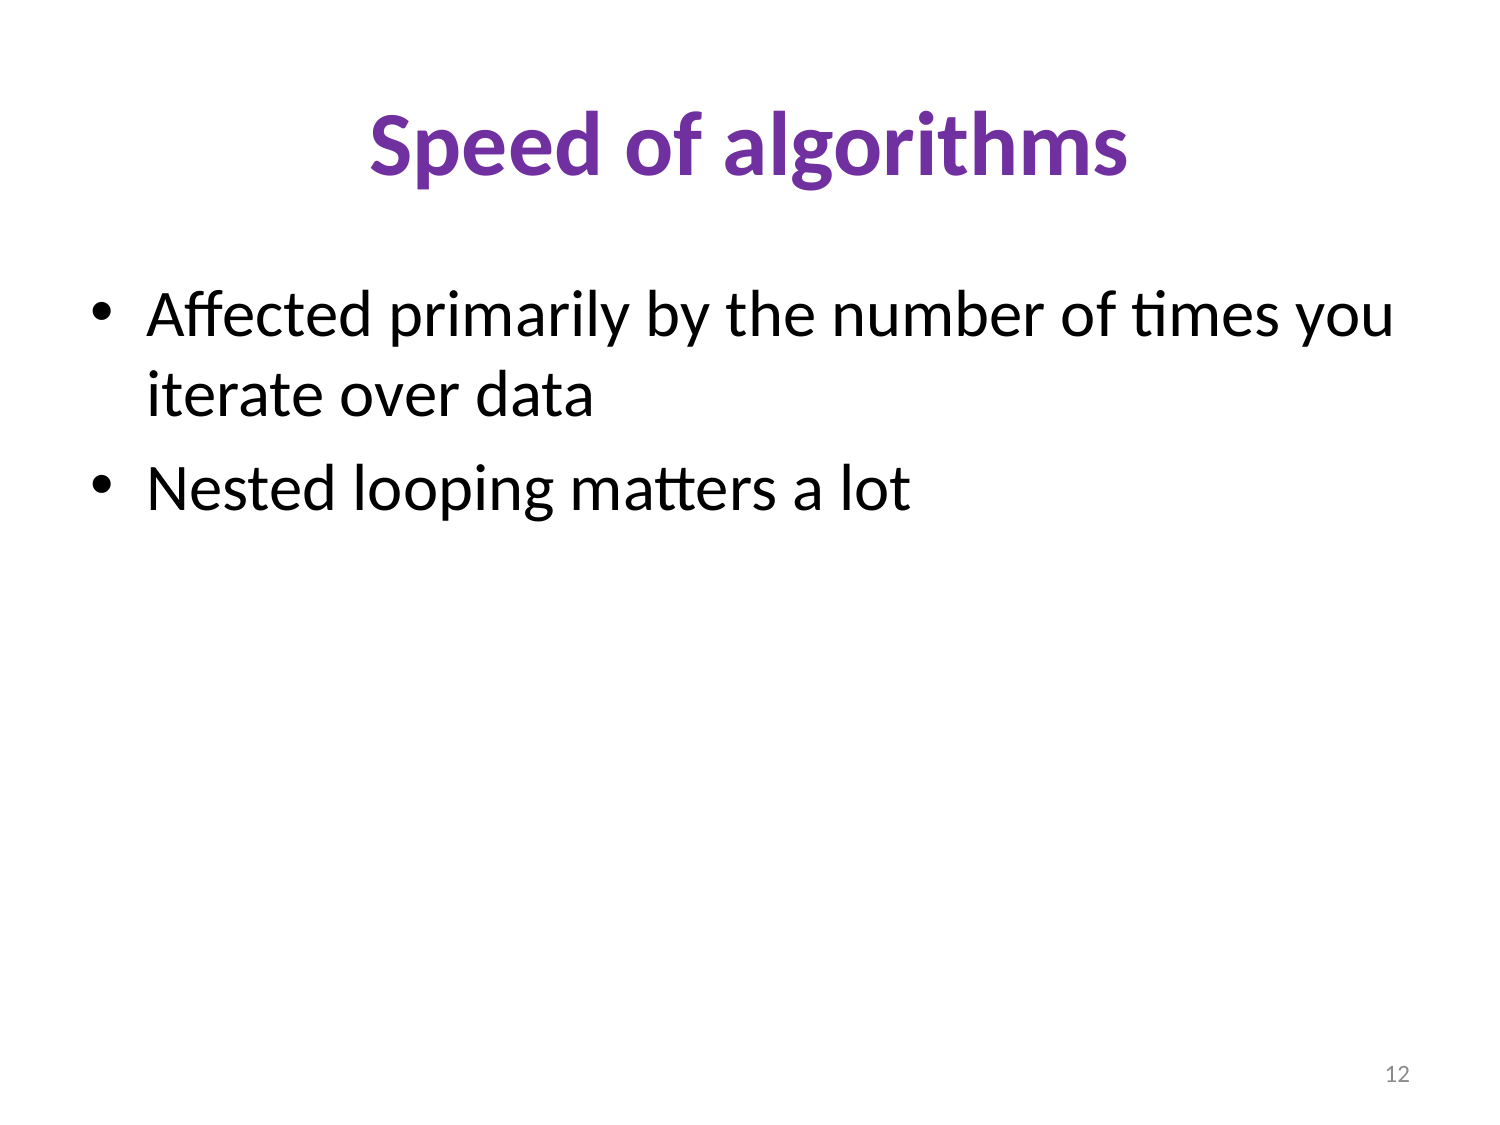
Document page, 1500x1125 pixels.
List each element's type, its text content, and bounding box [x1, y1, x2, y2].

title Speed of algorithms [75, 45, 1425, 233]
slide_number 12 [1074, 1042, 1425, 1103]
list Affected primarily by the number of times you iterate over data Nested looping matters a lot [75, 262, 1425, 1005]
